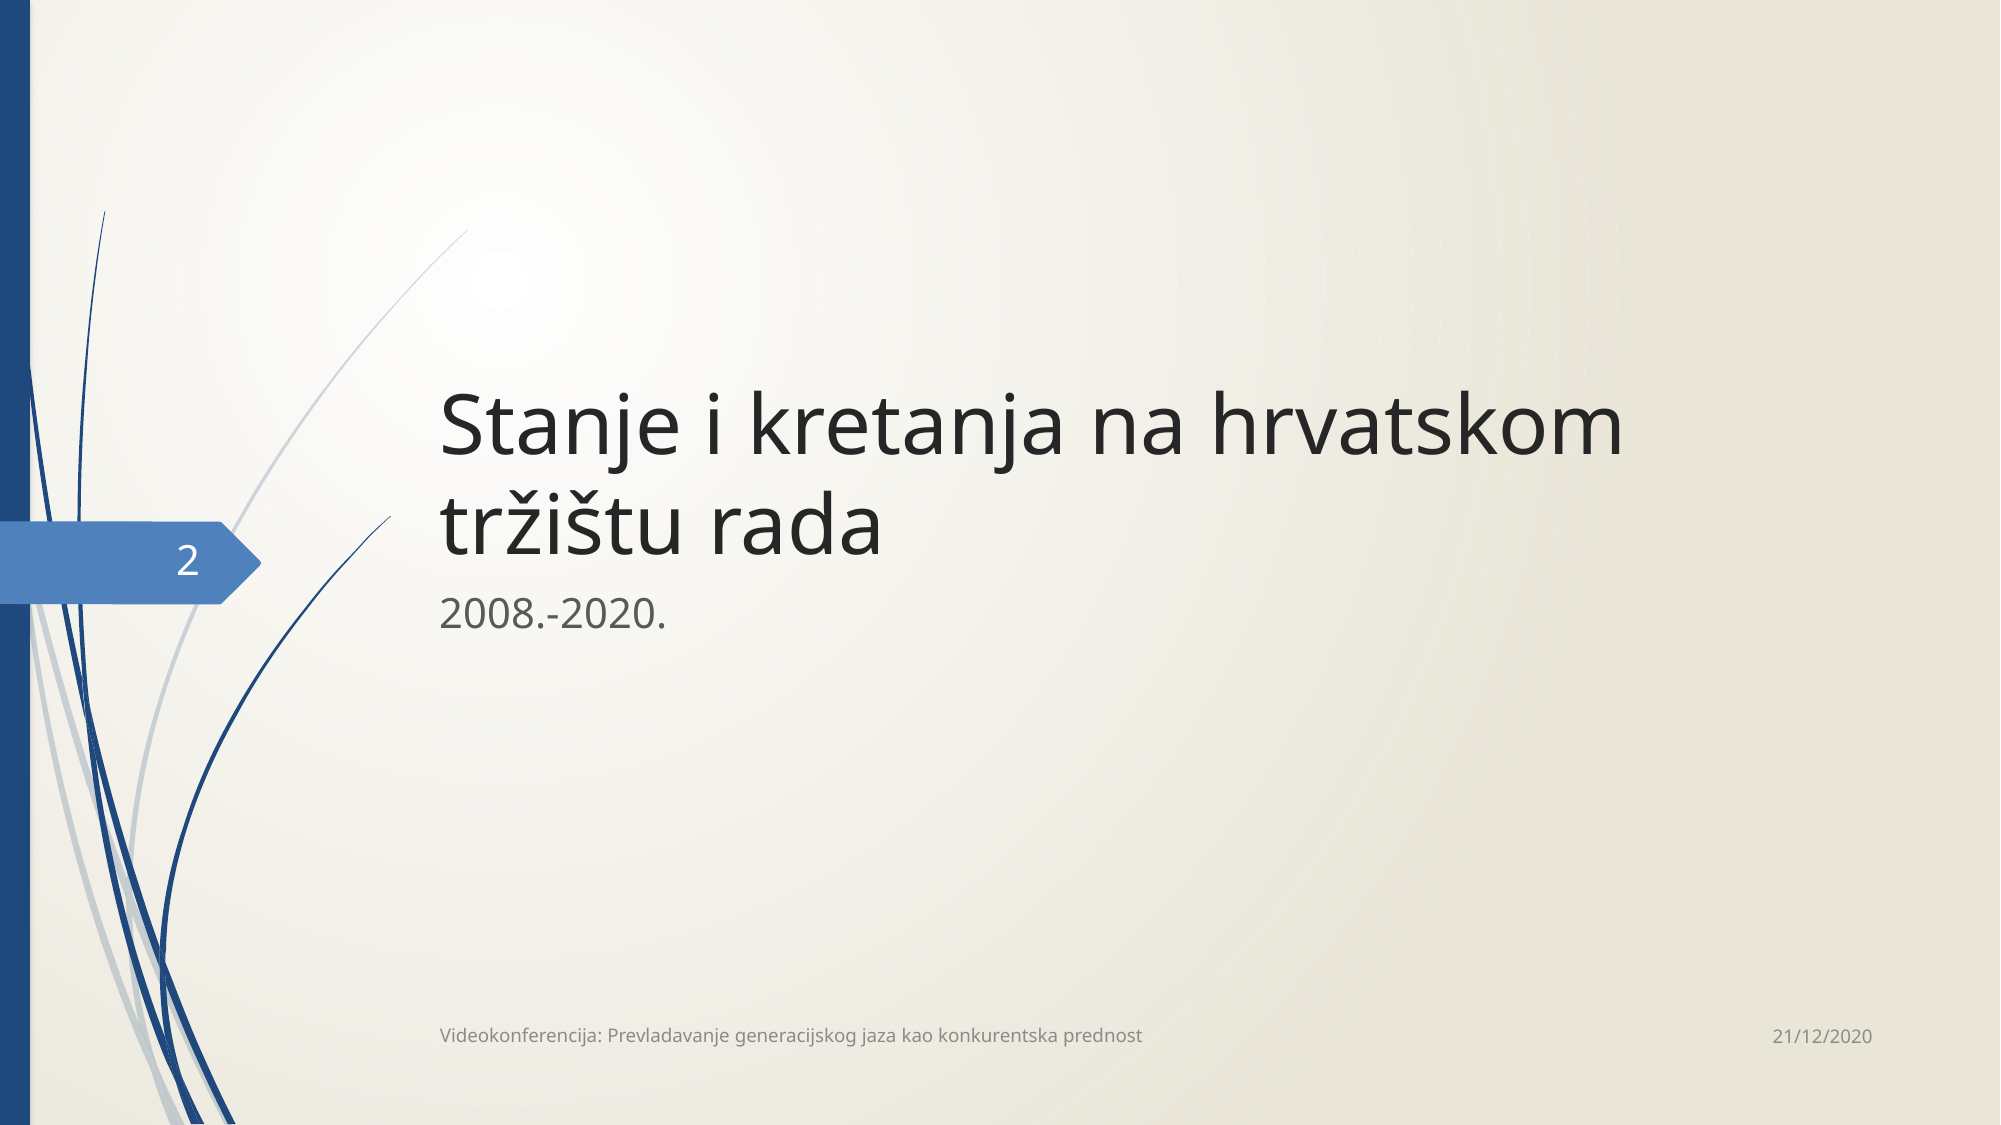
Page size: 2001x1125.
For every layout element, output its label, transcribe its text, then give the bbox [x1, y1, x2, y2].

title Stanje i kretanja na hrvatskom tržištu rada [424, 337, 1888, 579]
footer Videokonferencija: Prevladavanje generacijskog jaza kao konkurentska prednost [424, 1006, 1675, 1067]
slide_number 2 [87, 532, 216, 592]
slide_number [1699, 1005, 1888, 1067]
list 2008.-2020. [424, 579, 1888, 721]
